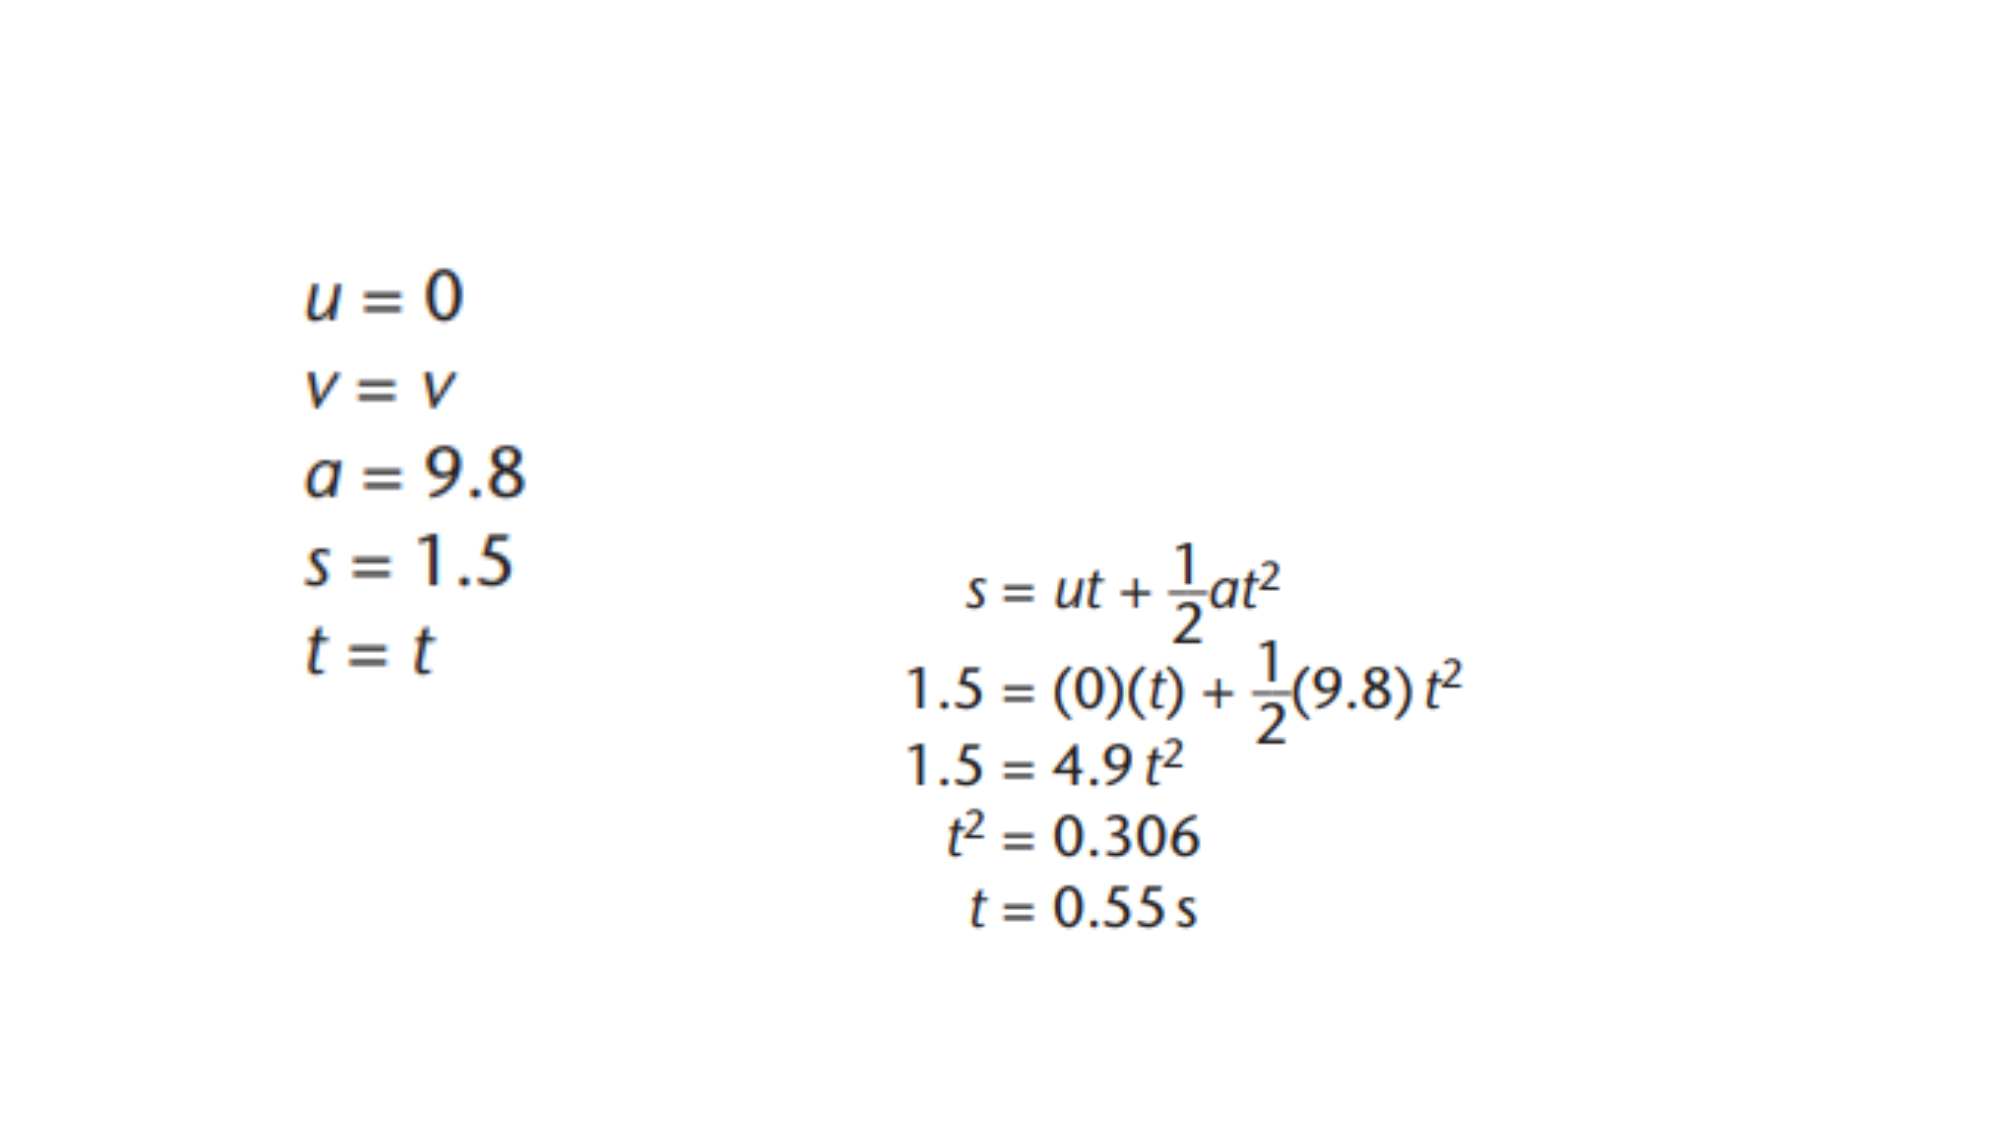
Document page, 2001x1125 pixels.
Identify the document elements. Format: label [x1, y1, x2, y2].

picture [254, 225, 755, 756]
picture [805, 526, 1763, 984]
